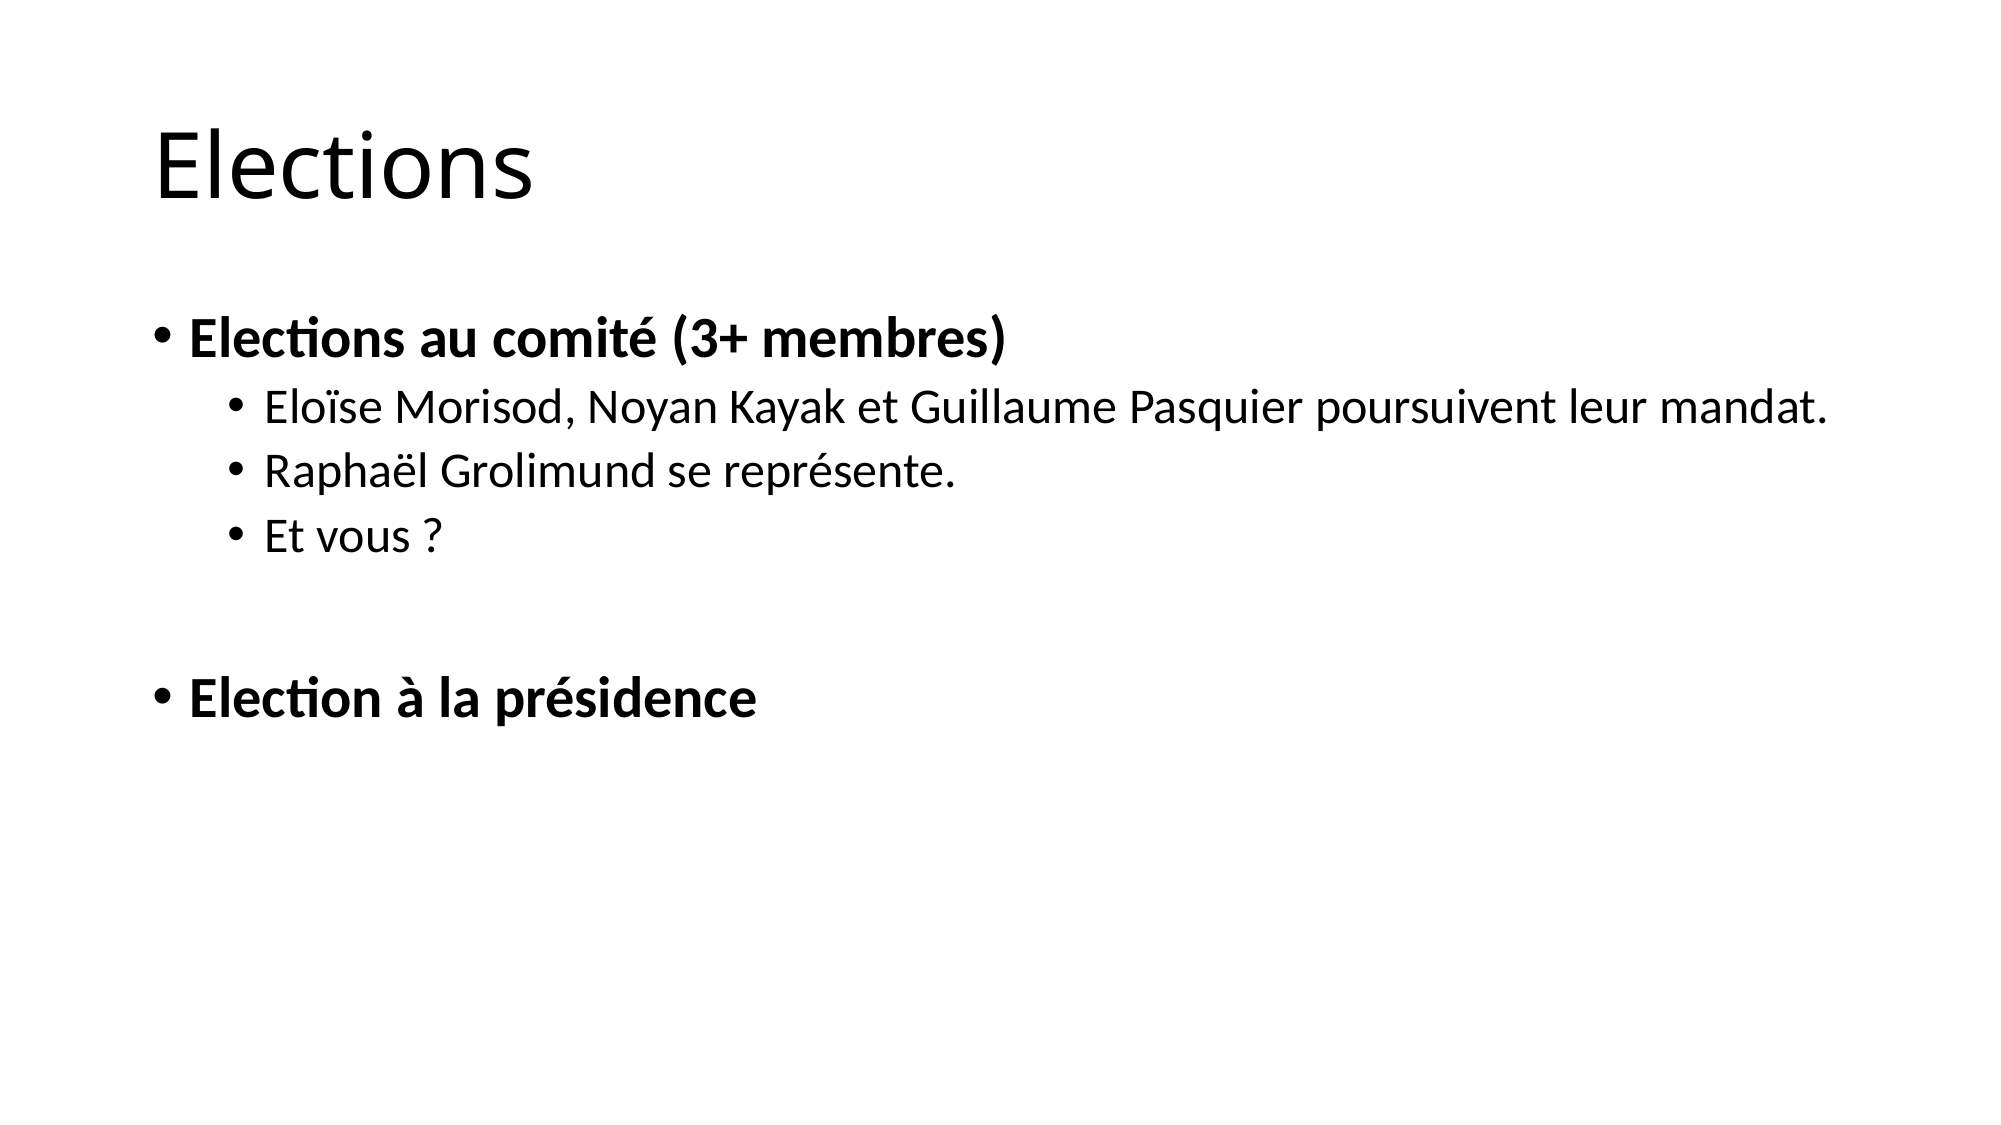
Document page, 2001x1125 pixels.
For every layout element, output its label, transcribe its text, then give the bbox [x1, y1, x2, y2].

title Elections [137, 59, 1863, 278]
list Elections au comité (3+ membres) Eloïse Morisod, Noyan Kayak et Guillaume Pasquier poursuivent leur mandat. Raphaël Grolimund se représente. Et vous ? Election à la présidence [137, 299, 1863, 1014]
